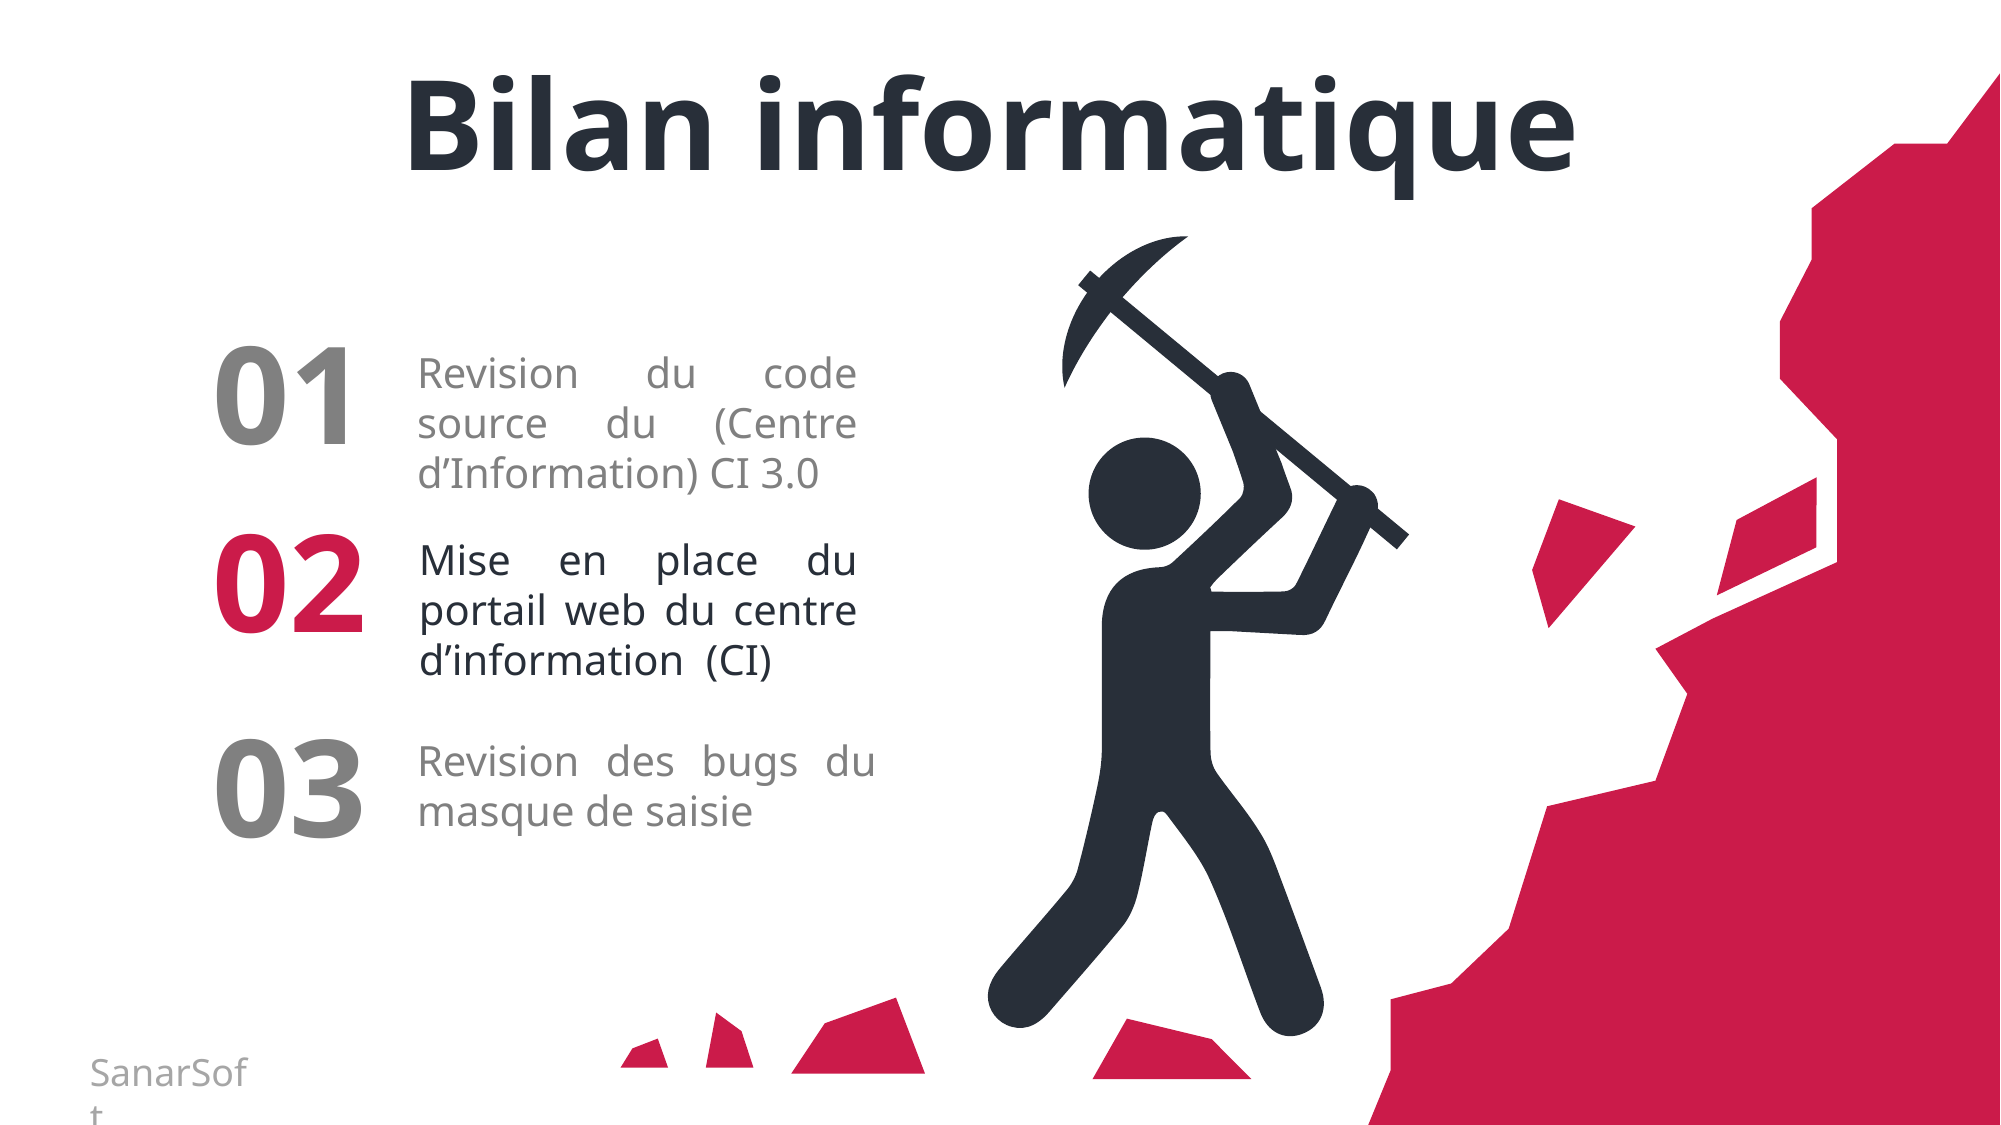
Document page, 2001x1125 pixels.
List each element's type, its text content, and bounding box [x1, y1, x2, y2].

text_box [789, 996, 927, 1075]
text_box 01 [192, 302, 386, 480]
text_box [985, 235, 1410, 1041]
text_box [1715, 475, 1818, 598]
text_box Mise en place du portail web du centre d’information (CI) [404, 526, 873, 692]
text_box 02 [176, 489, 403, 667]
text_box [1531, 497, 1638, 631]
text_box Revision des bugs du masque de saisie [403, 727, 892, 843]
text_box Bilan informatique [197, 38, 1785, 204]
text_box [704, 1010, 755, 1069]
text_box [618, 1037, 670, 1069]
text_box [1090, 1041, 1254, 1081]
text_box 03 [176, 694, 403, 872]
text_box SanarSoft [75, 1041, 273, 1125]
text_box Revision du code source du (Centre d’Information) CI 3.0 [402, 339, 873, 505]
text_box [1368, 73, 2000, 1125]
